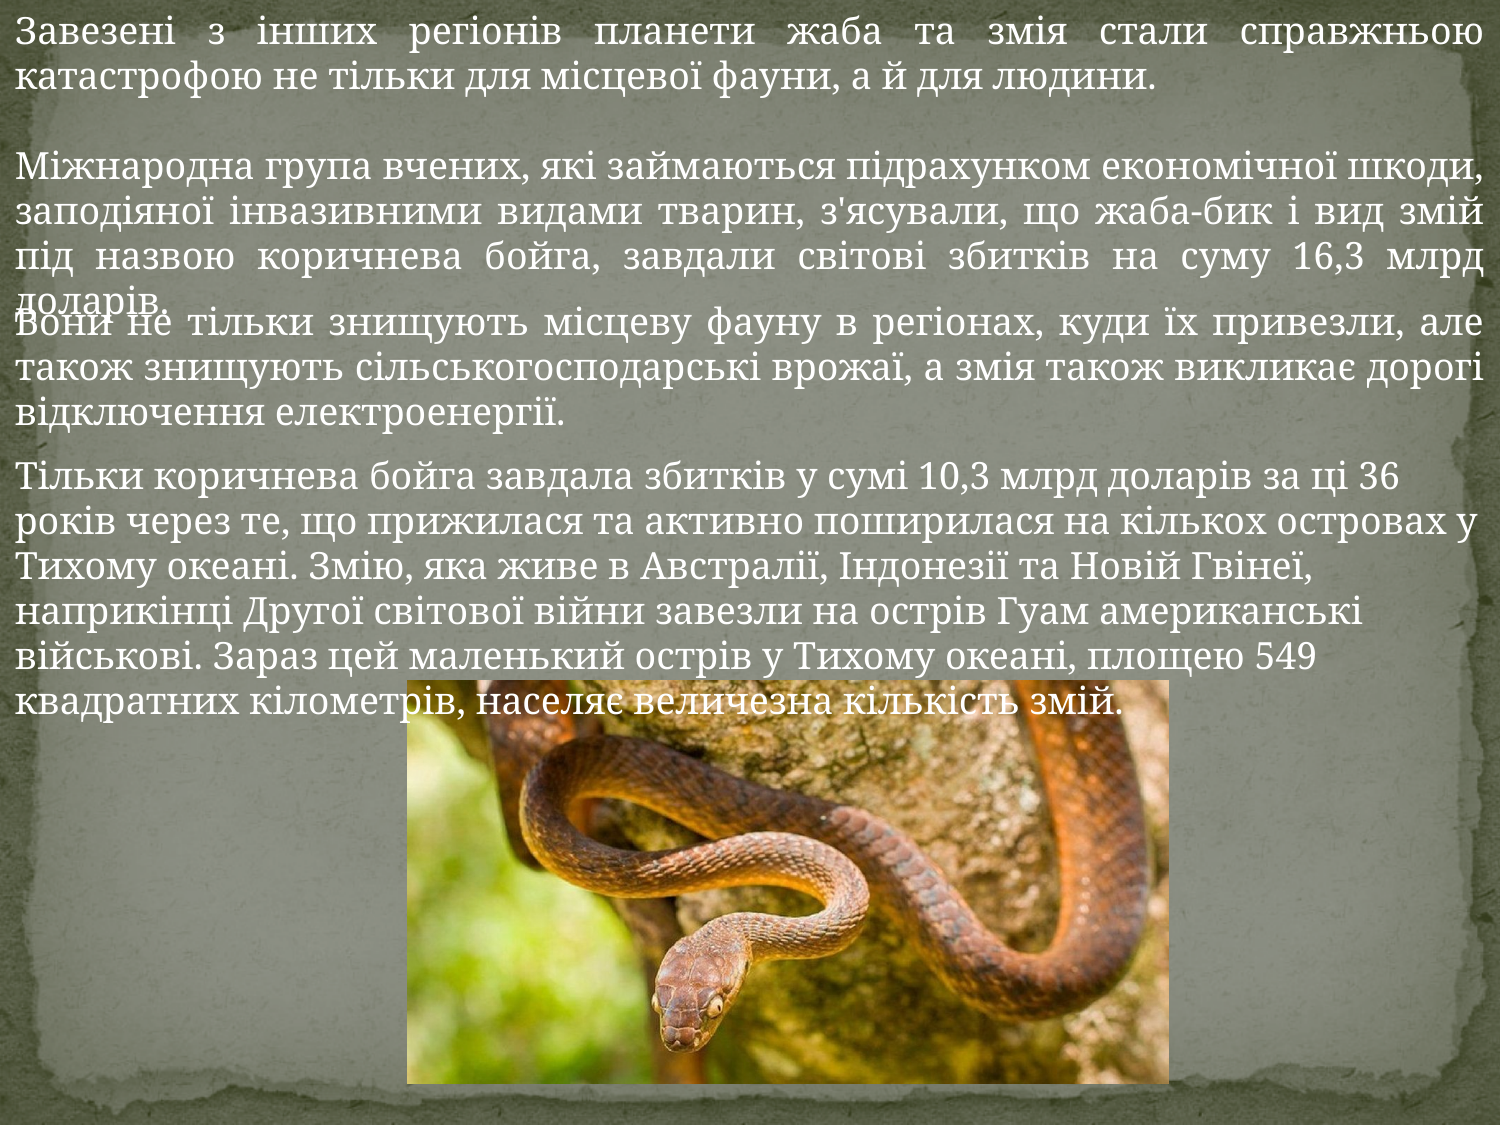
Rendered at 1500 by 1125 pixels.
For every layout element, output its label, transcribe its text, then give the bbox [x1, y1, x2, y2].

text_box Вони не тільки знищують місцеву фауну в регіонах, куди їх привезли, але також знищують сільськогосподарські врожаї, а змія також викликає дорогі відключення електроенергії. [0, 290, 1500, 441]
text_box Тільки коричнева бойга завдала збитків у сумі 10,3 млрд доларів за ці 36 років через те, що прижилася та активно поширилася на кількох островах у Тихому океані. Змію, яка живе в Австралії, Індонезії та Новій Гвінеї, наприкінці Другої світової війни завезли на острів Гуам американські військові. Зараз цей маленький острів у Тихому океані, площею 549 квадратних кілометрів, населяє величезна кількість змій. [0, 444, 1500, 730]
picture [407, 682, 1169, 1084]
text_box Завезені з інших регіонів планети жаба та змія стали справжньою катастрофою не тільки для місцевої фауни, а й для людини. Міжнародна група вчених, які займаються підрахунком економічної шкоди, заподіяної інвазивними видами тварин, з'ясували, що жаба-бик і вид змій під назвою коричнева бойга, завдали світові збитків на суму 16,3 млрд доларів. [0, 0, 1500, 290]
